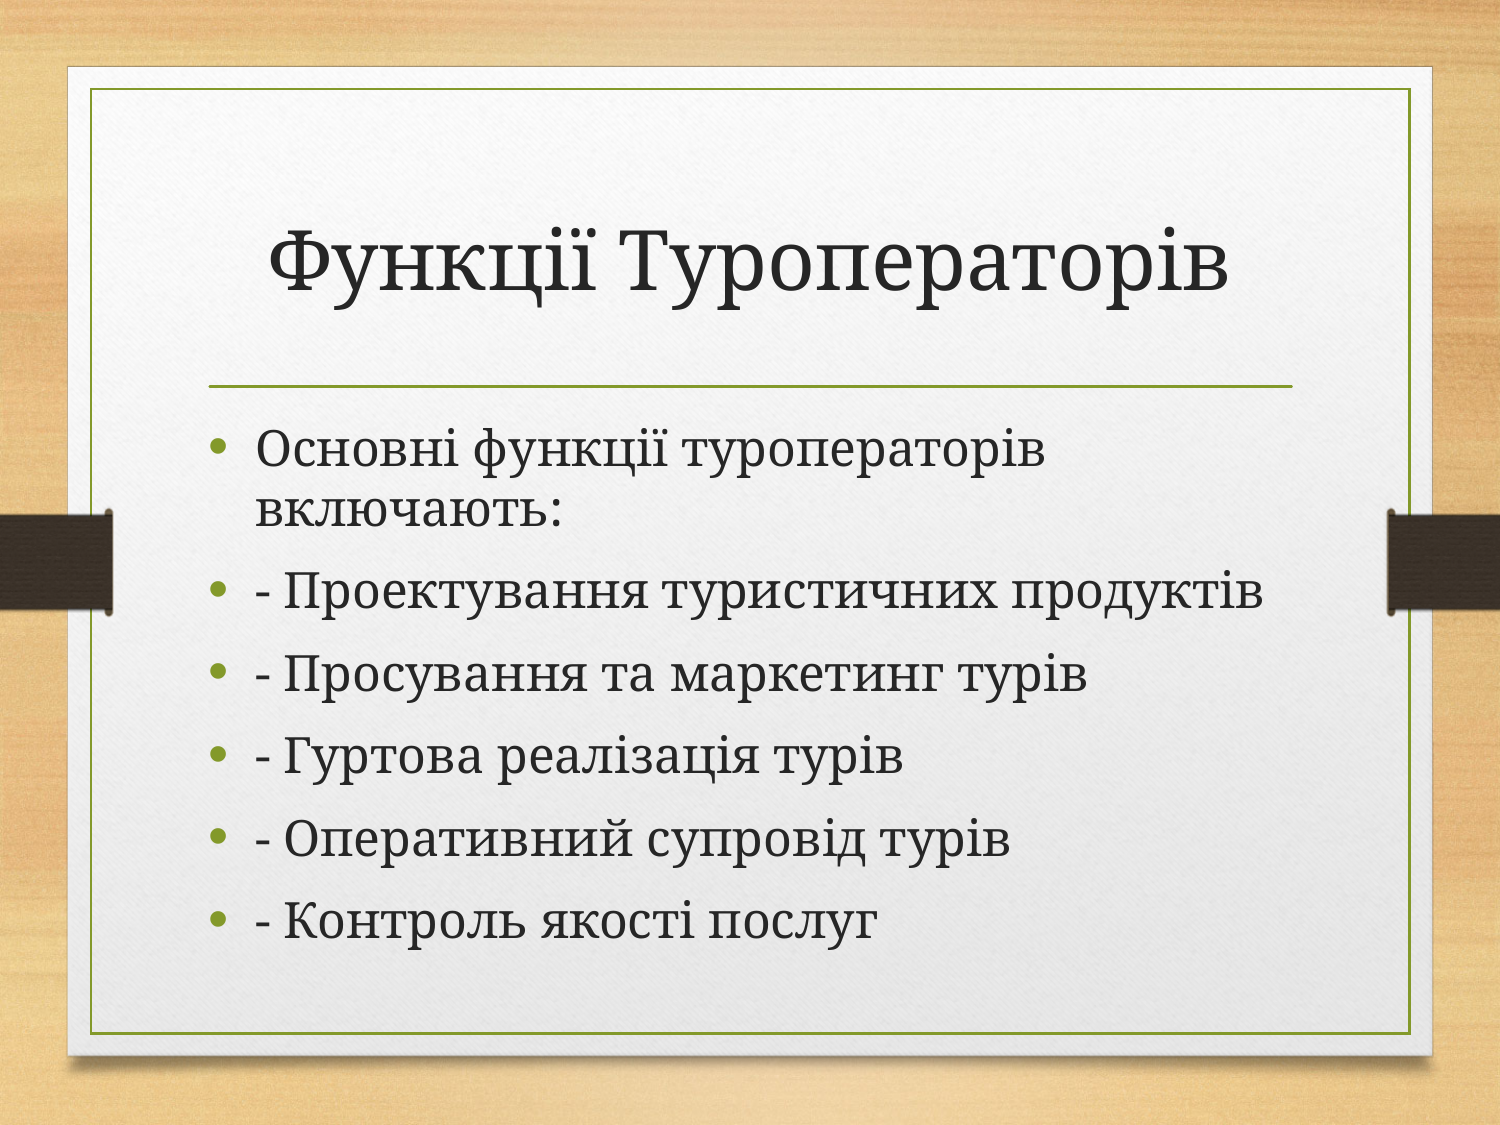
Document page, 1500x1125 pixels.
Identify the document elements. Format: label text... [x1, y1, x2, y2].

list Основні функції туроператорів включають: - Проектування туристичних продуктів - Просування та маркетинг турів - Гуртова реалізація турів - Оперативний супровід турів - Контроль якості послуг [193, 408, 1309, 974]
title Функції Туроператорів [193, 150, 1309, 365]
picture [0, 0, 1500, 1125]
